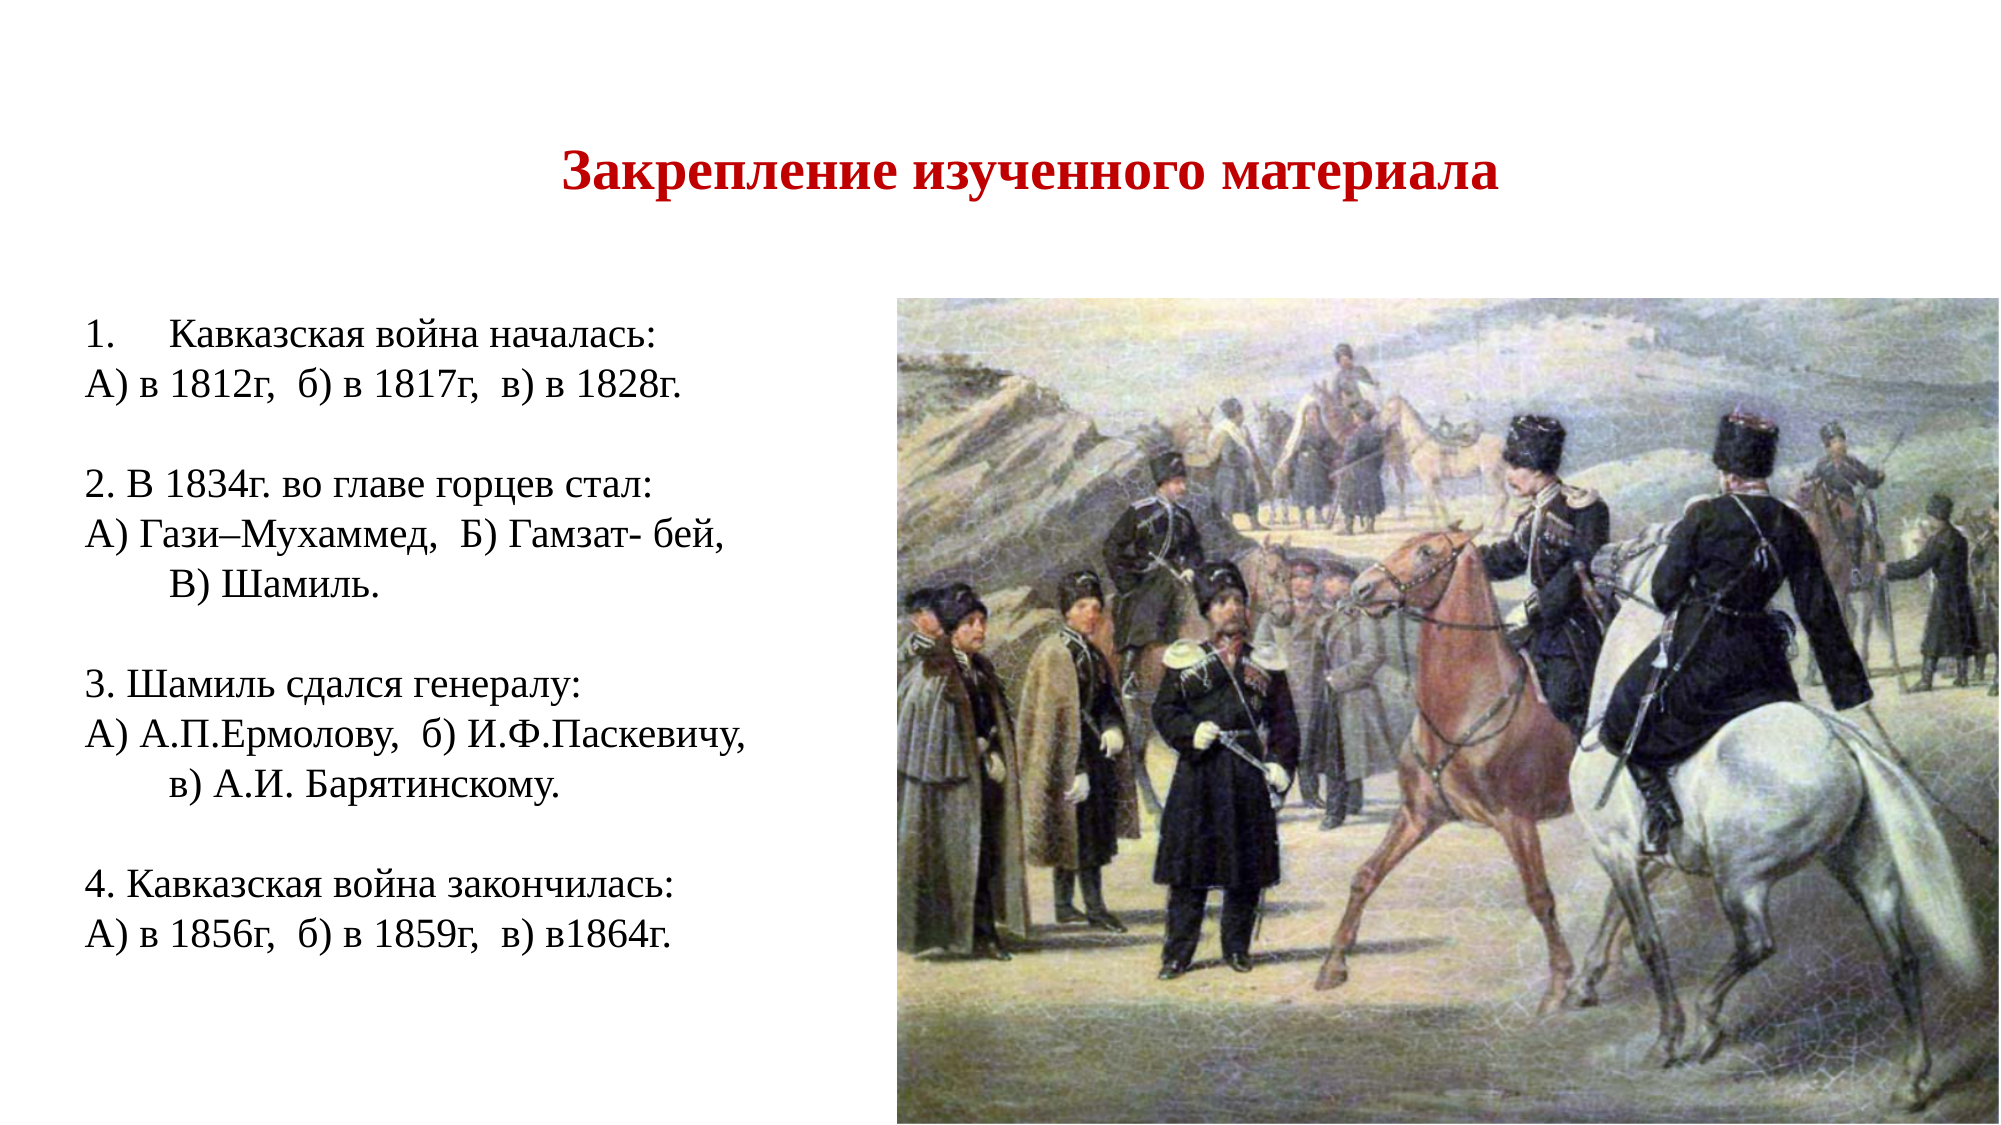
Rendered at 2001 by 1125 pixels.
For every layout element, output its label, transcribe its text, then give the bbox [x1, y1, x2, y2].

picture [897, 298, 2000, 1125]
text_box Закрепление изученного материала [479, 123, 1582, 209]
text_box Кавказская война началась: А) в 1812г, б) в 1817г, в) в 1828г. 2. В 1834г. во главе горцев стал: А) Гази–Мухаммед, Б) Гамзат- бей, В) Шамиль. 3. Шамиль сдался генералу: А) А.П.Ермолову, б) И.Ф.Паскевичу, в) А.И. Барятинскому. 4. Кавказская война закончилась: А) в 1856г, б) в 1859г, в) в1864г. [69, 298, 801, 964]
